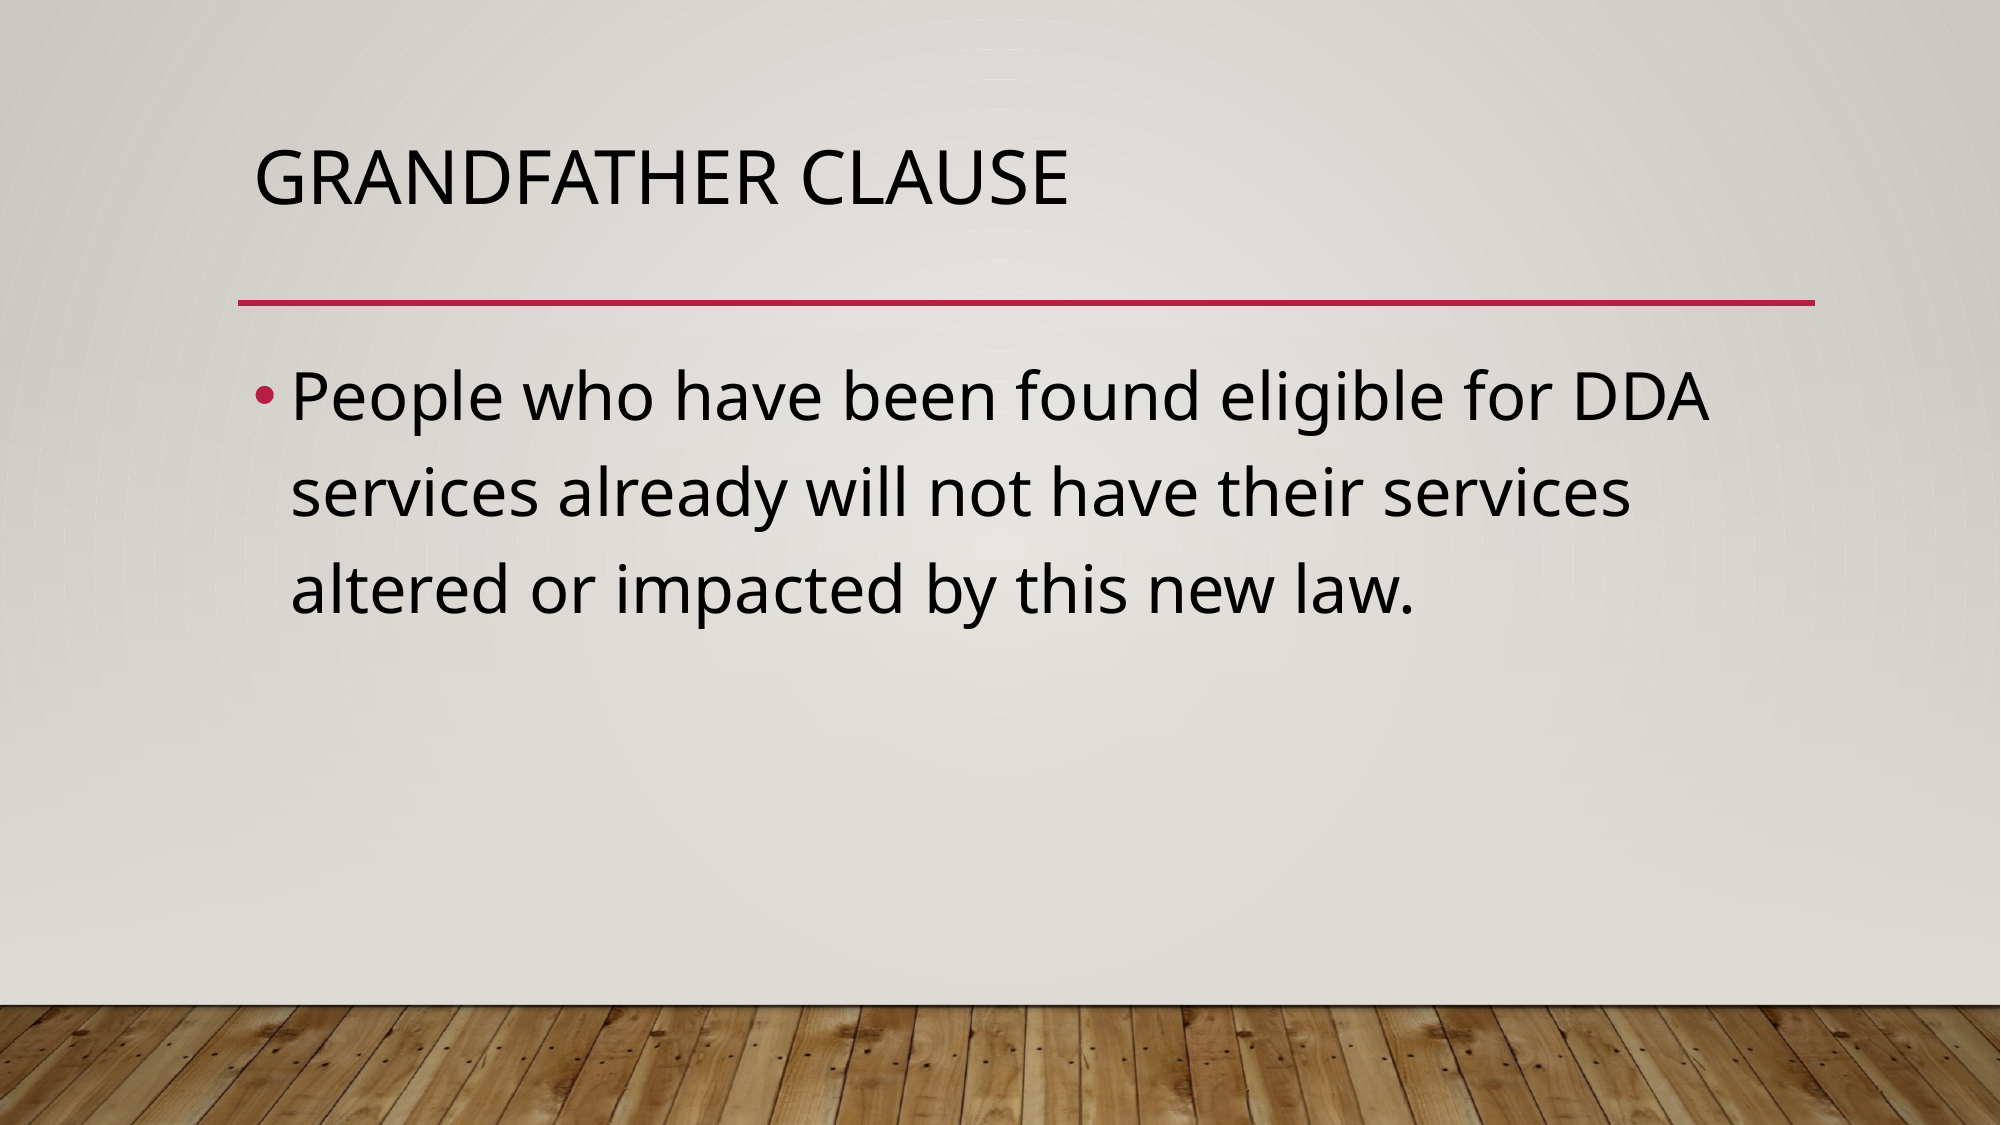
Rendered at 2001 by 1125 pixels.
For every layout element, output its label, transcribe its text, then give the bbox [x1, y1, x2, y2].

list People who have been found eligible for DDA services already will not have their services altered or impacted by this new law. [238, 330, 1814, 897]
title Grandfather clause [238, 131, 1814, 305]
picture [0, 1005, 2000, 1125]
